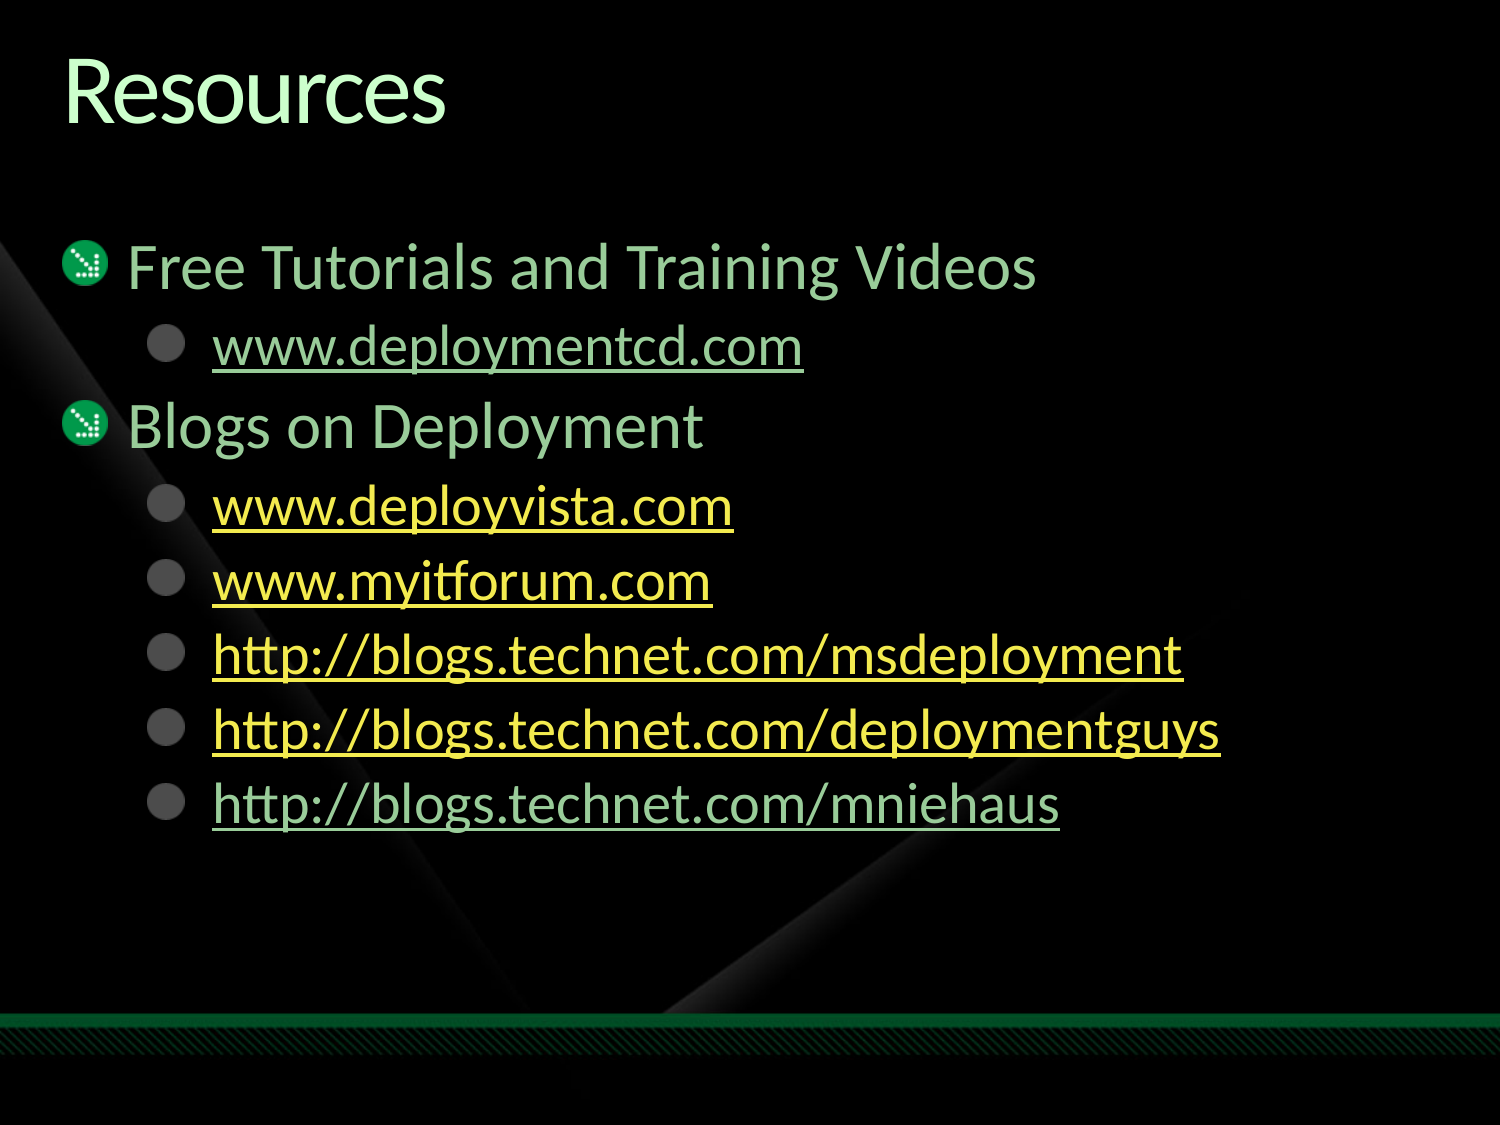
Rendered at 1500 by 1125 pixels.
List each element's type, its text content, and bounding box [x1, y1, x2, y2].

title Resources [62, 37, 1438, 147]
list Free Tutorials and Training Videos www.deploymentcd.com Blogs on Deployment www.deployvista.com www.myitforum.com http://blogs.technet.com/msdeployment http://blogs.technet.com/deploymentguys http://blogs.technet.com/mniehaus [62, 231, 1438, 595]
picture [0, 0, 1500, 1125]
